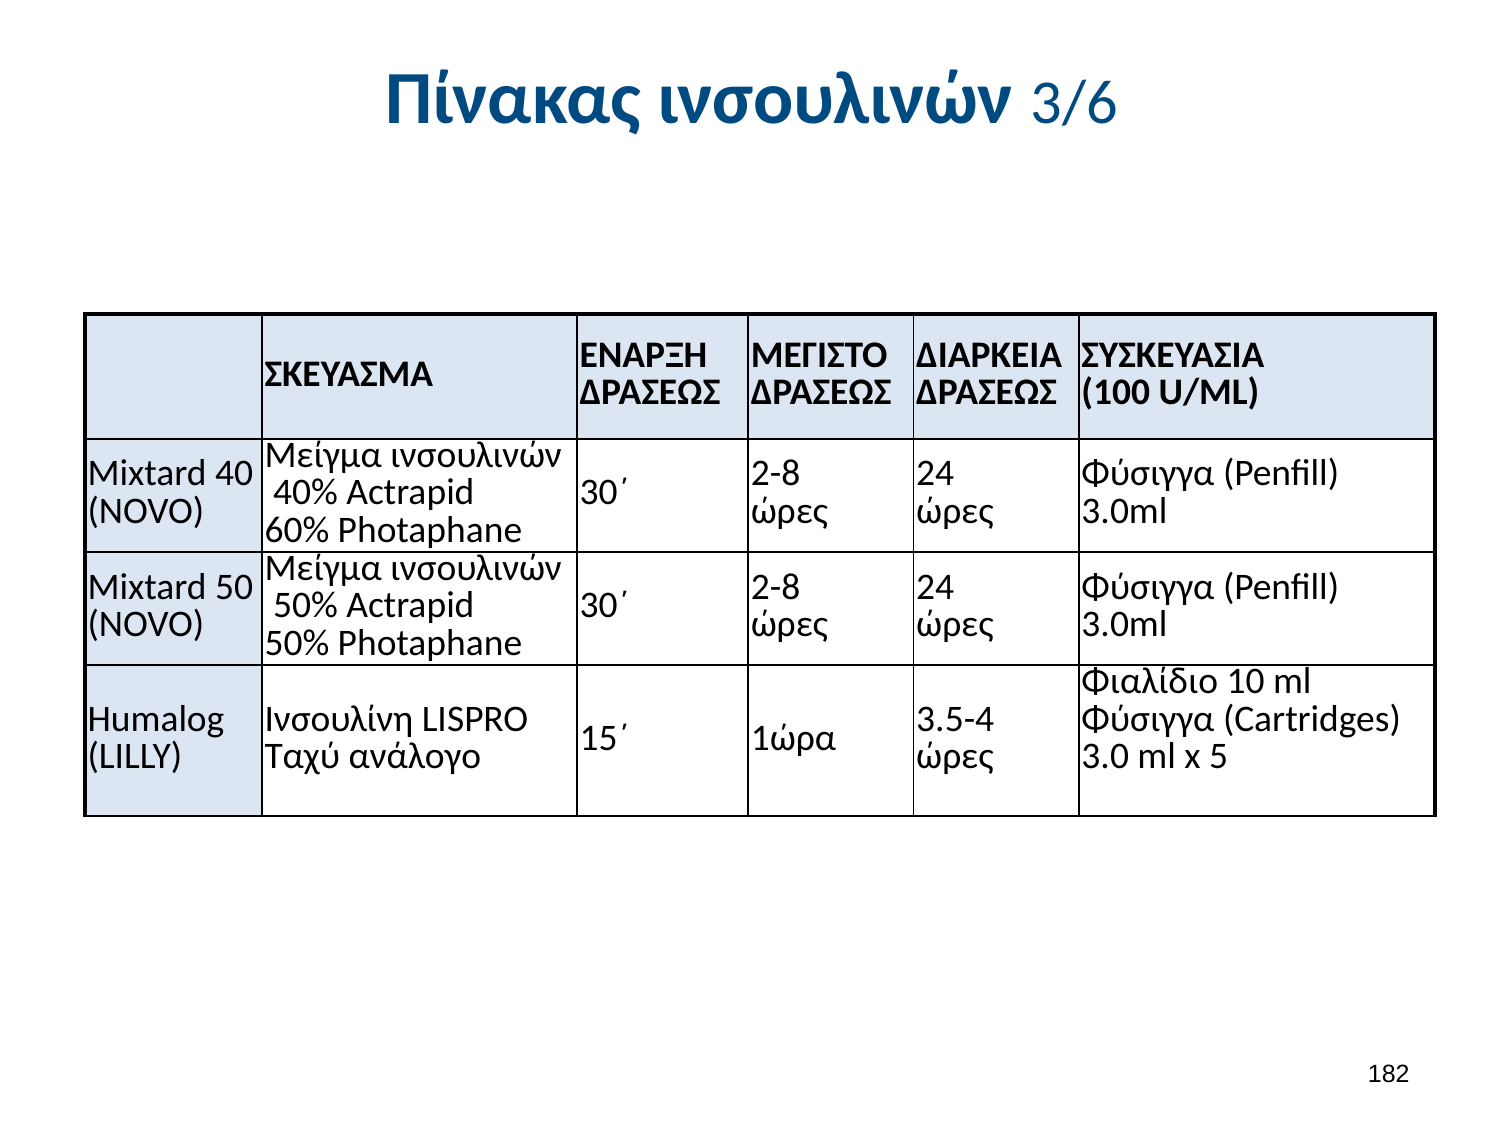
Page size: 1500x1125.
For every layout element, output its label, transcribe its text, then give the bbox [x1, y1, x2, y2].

table_cell Φιαλίδιο 10 ml Φύσιγγα (Cartridges) 3.0 ml x 5 [1080, 666, 1433, 815]
table_cell 24 ώρες [914, 553, 1078, 664]
table_cell Μείγμα ινσουλινών 50% Actrapid 50% Photaphane [263, 553, 576, 664]
title Πίνακας ινσουλινών 3/6 [76, 19, 1427, 169]
table_cell Humalog (LILLY) [87, 666, 261, 815]
table_cell Φύσιγγα (Penfill) 3.0ml [1080, 553, 1433, 664]
table_cell 2-8 ώρες [749, 553, 913, 664]
table_cell 2-8 ώρες [749, 440, 913, 551]
table_header ΔΙΑΡΚΕΙΑ ΔΡΑΣΕΩΣ [914, 316, 1078, 438]
table_cell 1ώρα [749, 666, 913, 815]
table_cell 30΄ [578, 440, 747, 551]
table_header ΕΝΑΡΞΗ ΔΡΑΣΕΩΣ [578, 316, 747, 438]
slide_number 181 [1074, 1042, 1425, 1103]
table_cell 24 ώρες [914, 440, 1078, 551]
table_cell 3.5-4 ώρες [914, 666, 1078, 815]
table_cell 30΄ [578, 553, 747, 664]
table_header ΜΕΓΙΣΤΟ ΔΡΑΣΕΩΣ [749, 316, 913, 438]
table_cell Mixtard 40 (NOVO) [87, 440, 261, 551]
table_cell Μείγμα ινσουλινών 40% Actrapid 60% Photaphane [263, 440, 576, 551]
table_header ΣΚΕΥΑΣΜΑ [263, 316, 576, 438]
table_header ΣΥΣΚΕΥΑΣΙΑ (100 u/ML) [1080, 316, 1433, 438]
table_cell Ινσουλίνη LISPRO Ταχύ ανάλογο [263, 666, 576, 815]
table_cell Mixtard 50 (NOVO) [87, 553, 261, 664]
table_cell Φύσιγγα (Penfill) 3.0ml [1080, 440, 1433, 551]
table_header [87, 316, 261, 438]
table_cell 15΄ [578, 666, 747, 815]
